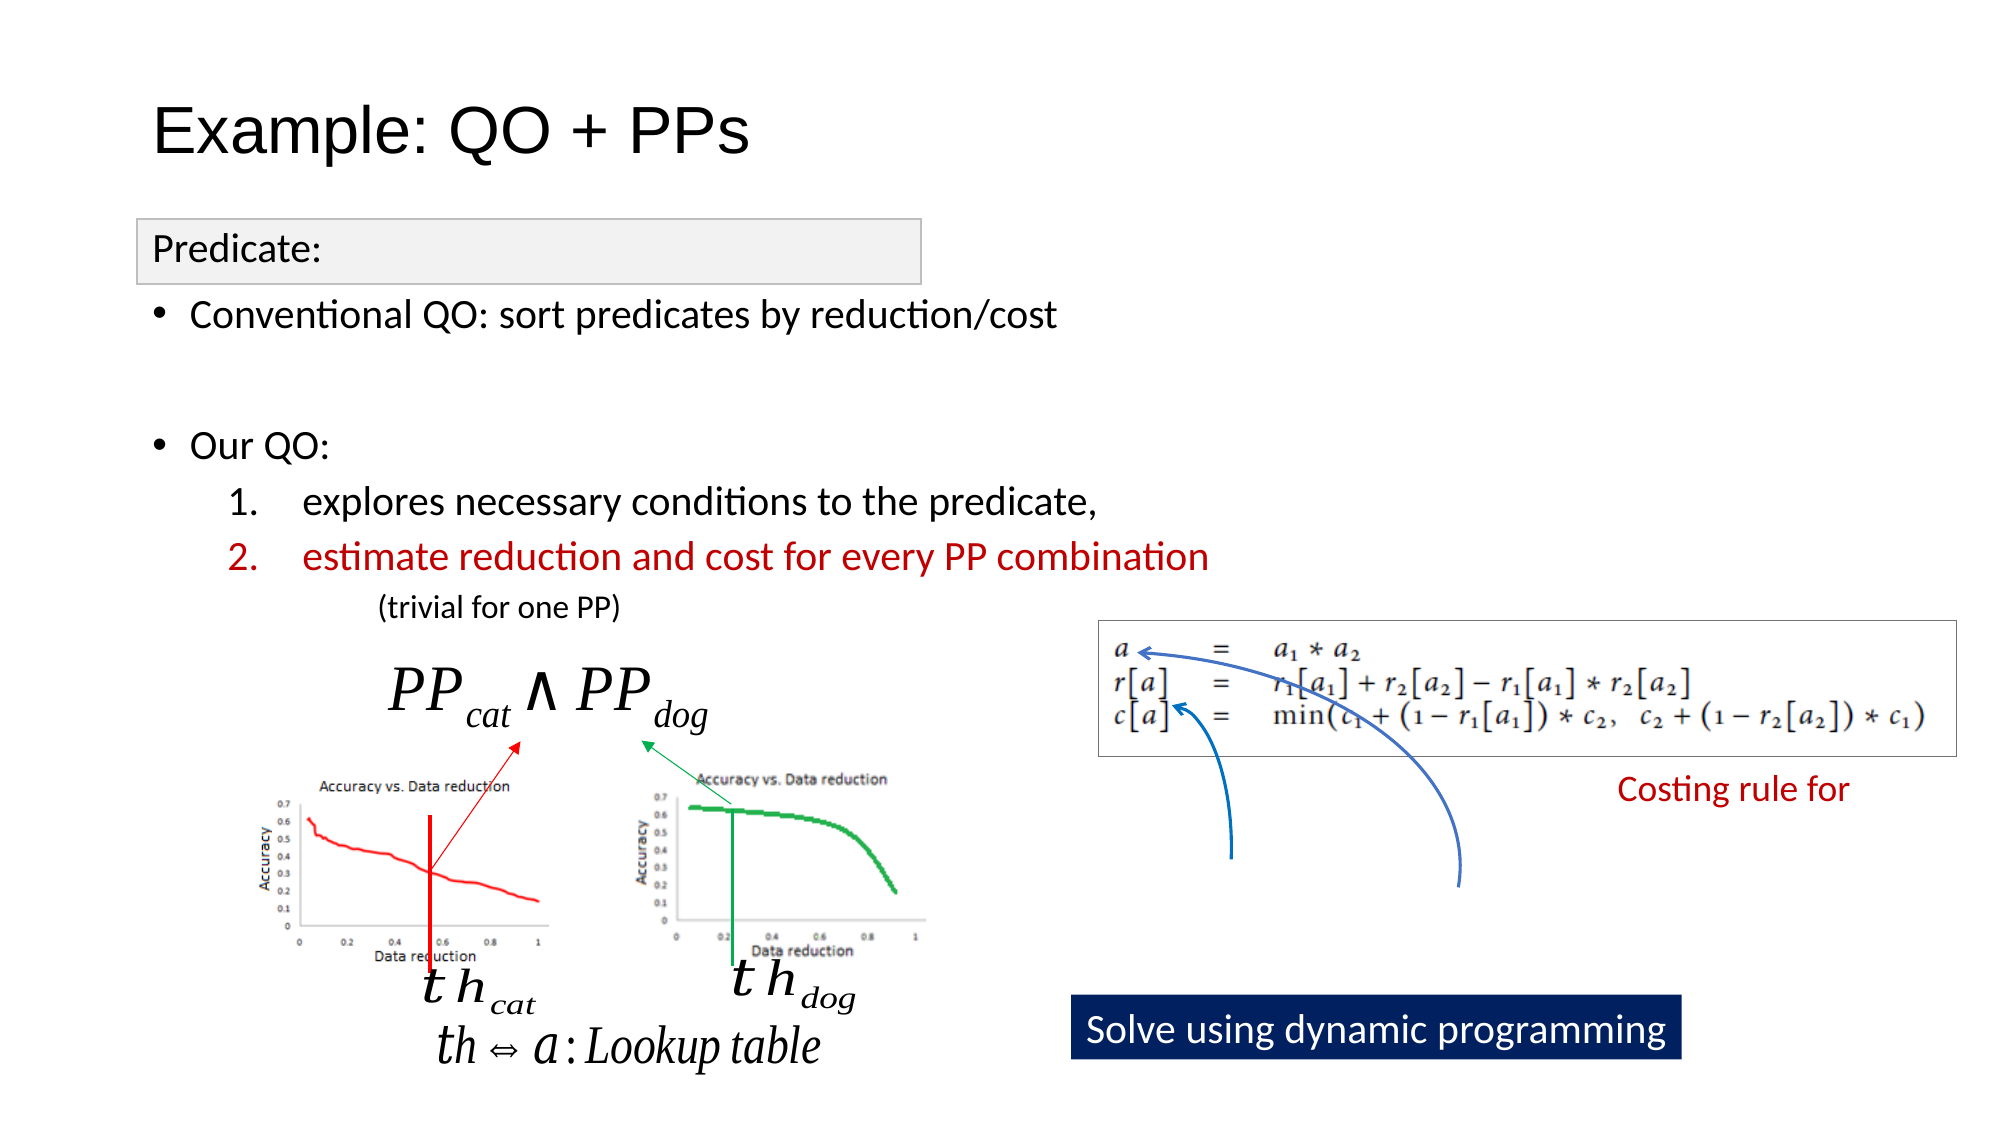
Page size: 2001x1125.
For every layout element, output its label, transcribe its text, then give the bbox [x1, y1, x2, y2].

picture [431, 771, 549, 969]
picture [1098, 620, 1956, 757]
picture [252, 771, 430, 969]
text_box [641, 740, 732, 805]
text_box [136, 218, 922, 285]
title Example: QO + PPs [137, 59, 1863, 205]
text_box [1100, 757, 1461, 888]
text_box [1170, 757, 1232, 860]
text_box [430, 741, 521, 870]
text_box Solve using dynamic programming [1071, 994, 1682, 1060]
picture [629, 764, 933, 964]
